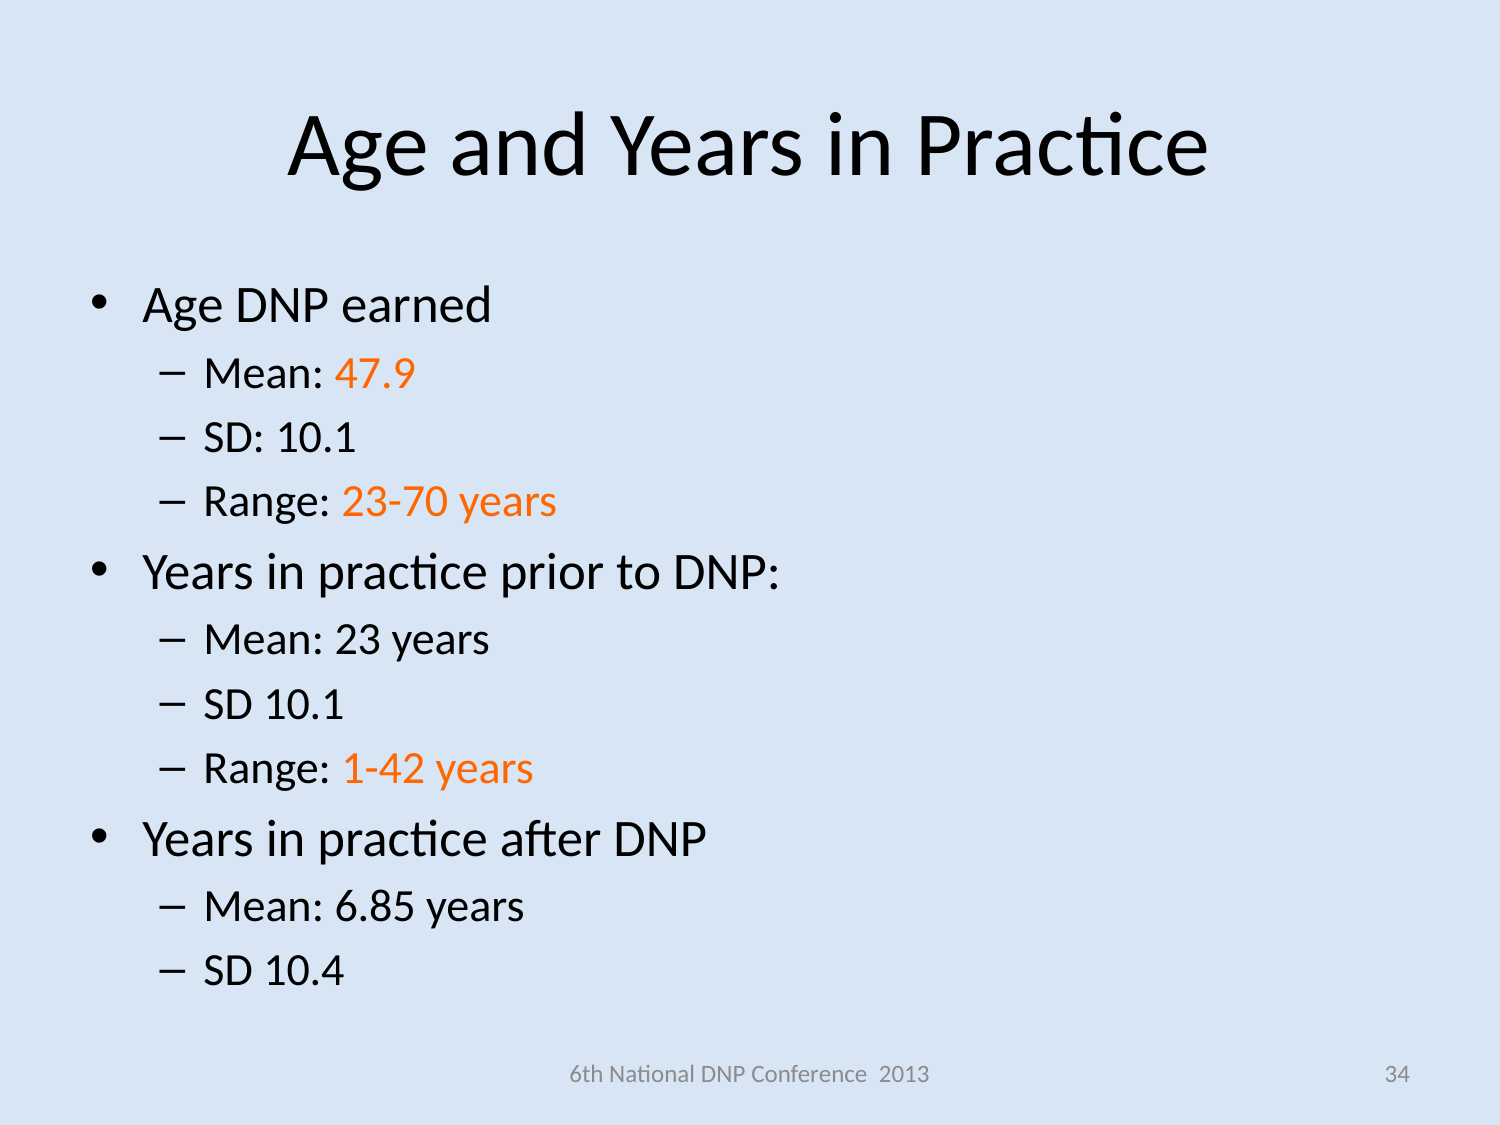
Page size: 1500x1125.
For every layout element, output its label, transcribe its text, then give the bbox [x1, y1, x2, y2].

footer 6th National DNP Conference 2013 [512, 1042, 988, 1103]
slide_number 34 [1074, 1042, 1425, 1103]
list Age DNP earned Mean: 47.9 SD: 10.1 Range: 23-70 years Years in practice prior to DNP: Mean: 23 years SD 10.1 Range: 1-42 years Years in practice after DNP Mean: 6.85 years SD 10.4 [75, 262, 1425, 1005]
title Age and Years in Practice [75, 45, 1425, 233]
